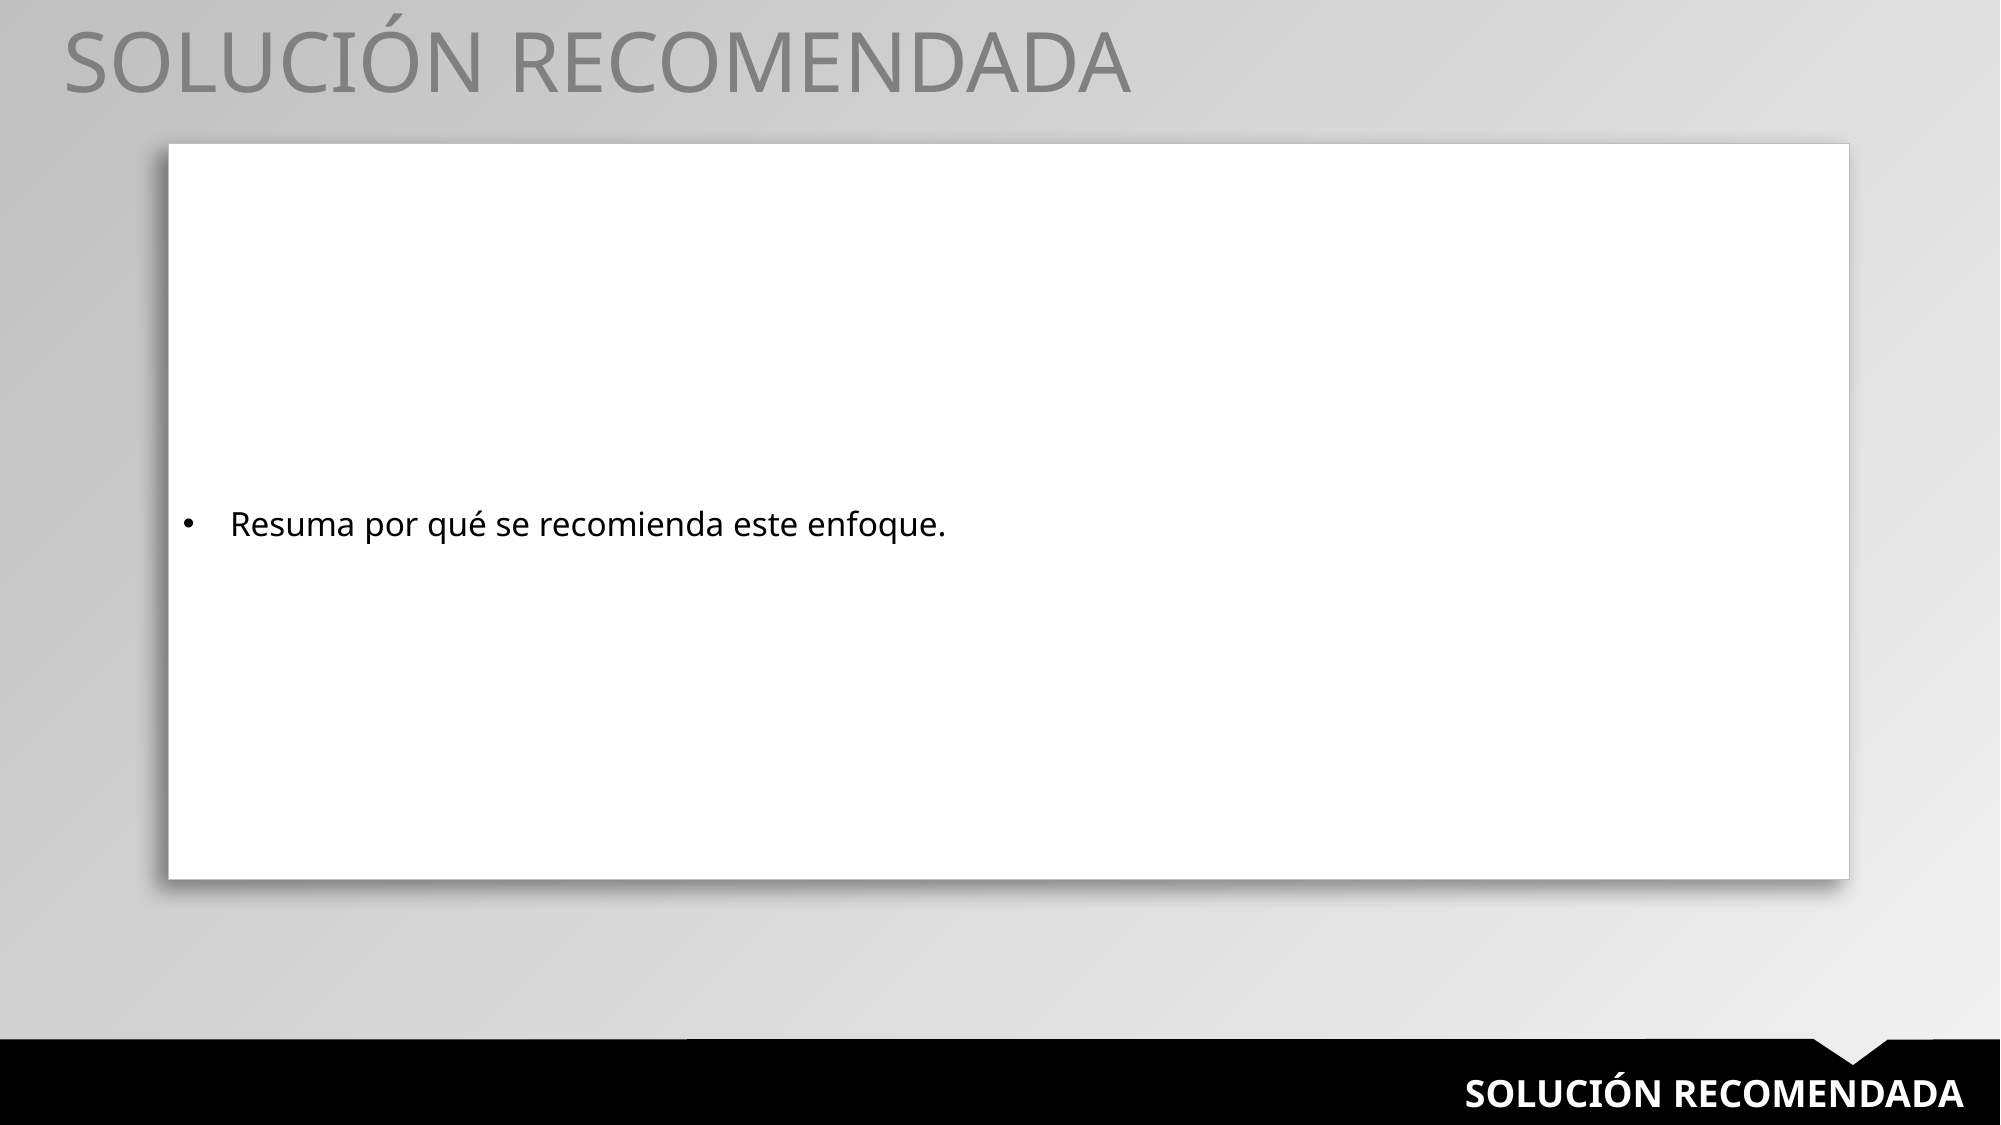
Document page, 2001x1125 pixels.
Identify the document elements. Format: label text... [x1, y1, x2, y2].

text_box SOLUCIÓN RECOMENDADA [49, 1, 1659, 117]
text_box SOLUCIÓN RECOMENDADA [620, 1062, 1980, 1123]
table_header Resuma por qué se recomienda este enfoque. [169, 144, 1849, 879]
text_box [0, 1037, 2000, 1125]
